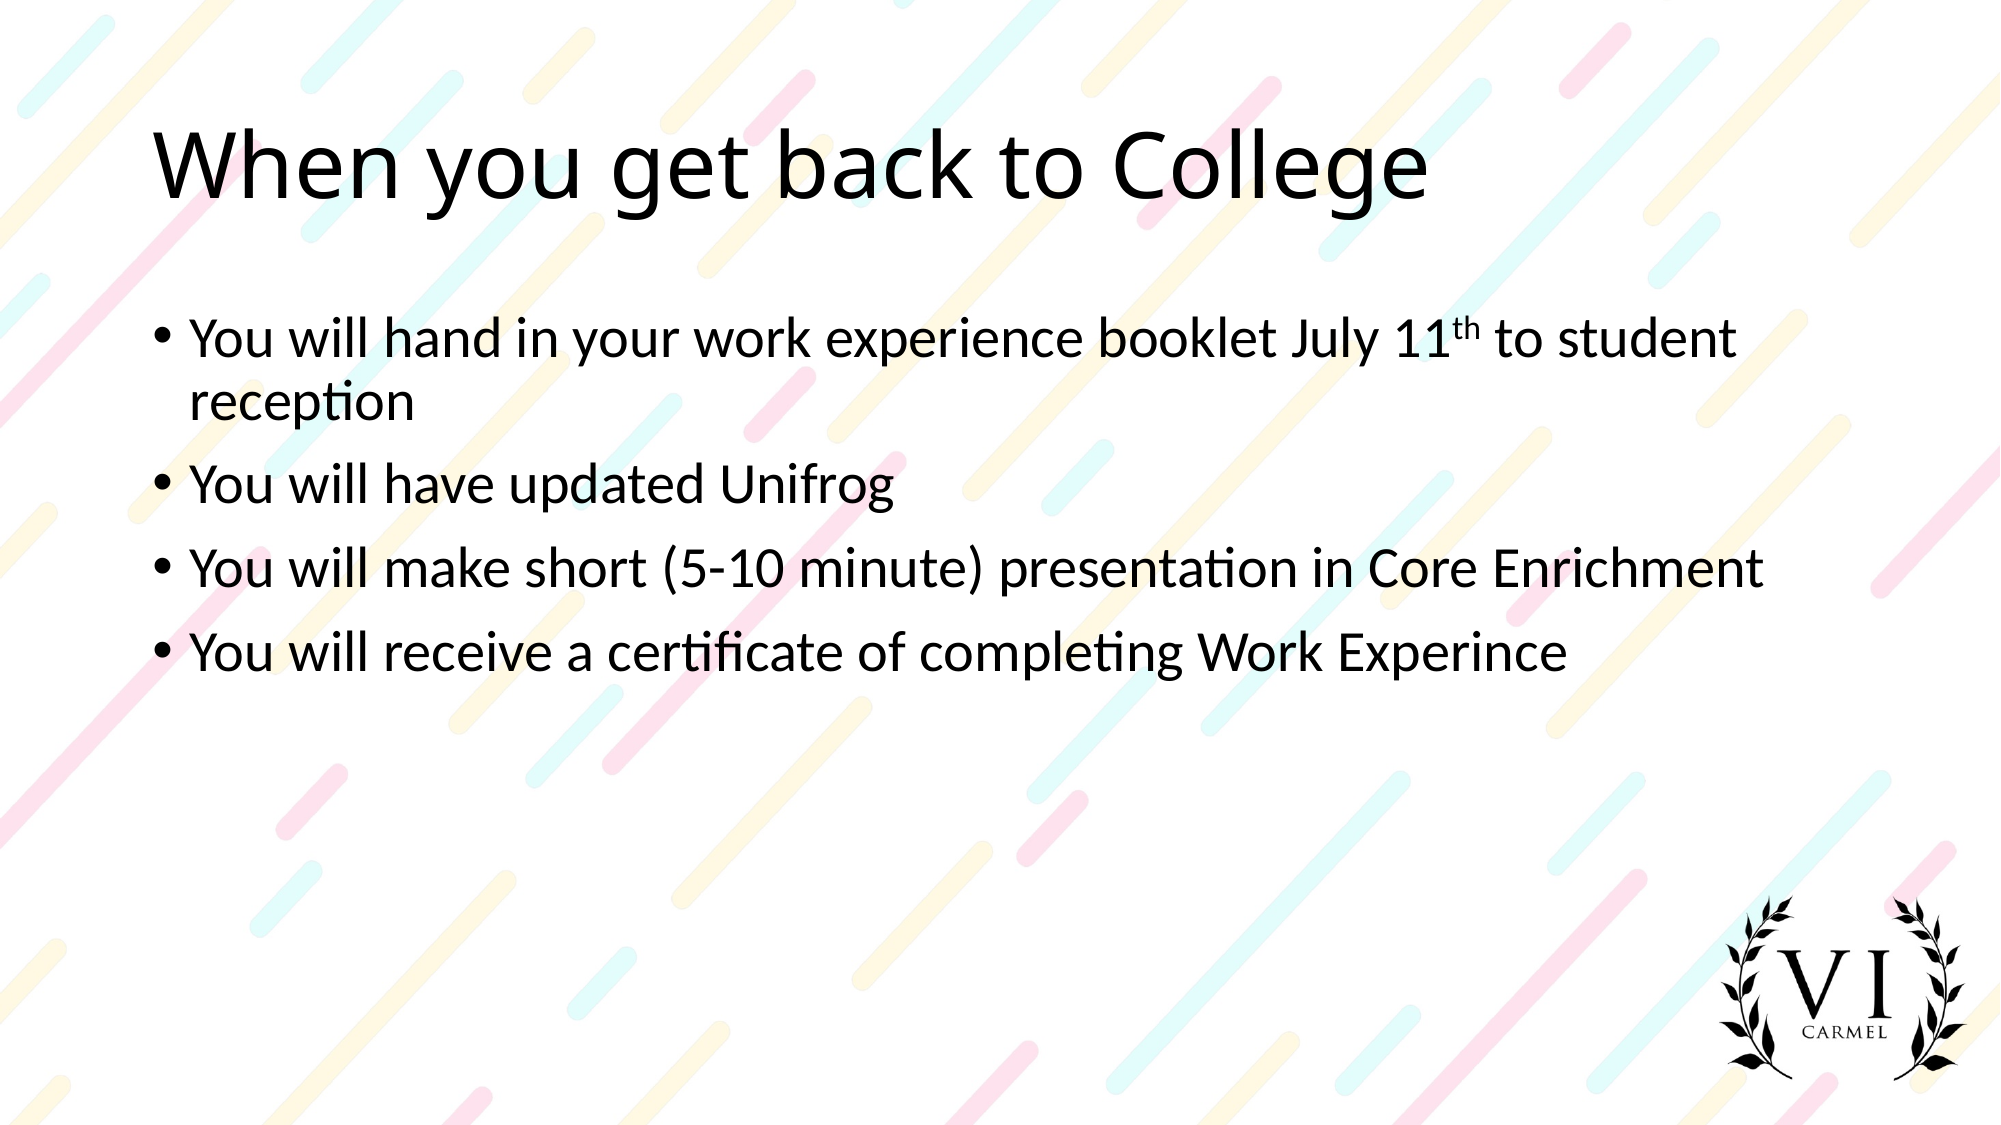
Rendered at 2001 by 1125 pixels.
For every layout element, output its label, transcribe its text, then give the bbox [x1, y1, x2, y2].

title When you get back to College [137, 59, 1863, 278]
picture [0, 0, 2000, 1125]
list You will hand in your work experience booklet July 11th to student reception You will have updated Unifrog You will make short (5-10 minute) presentation in Core Enrichment You will receive a certificate of completing Work Experince [137, 299, 1863, 1014]
